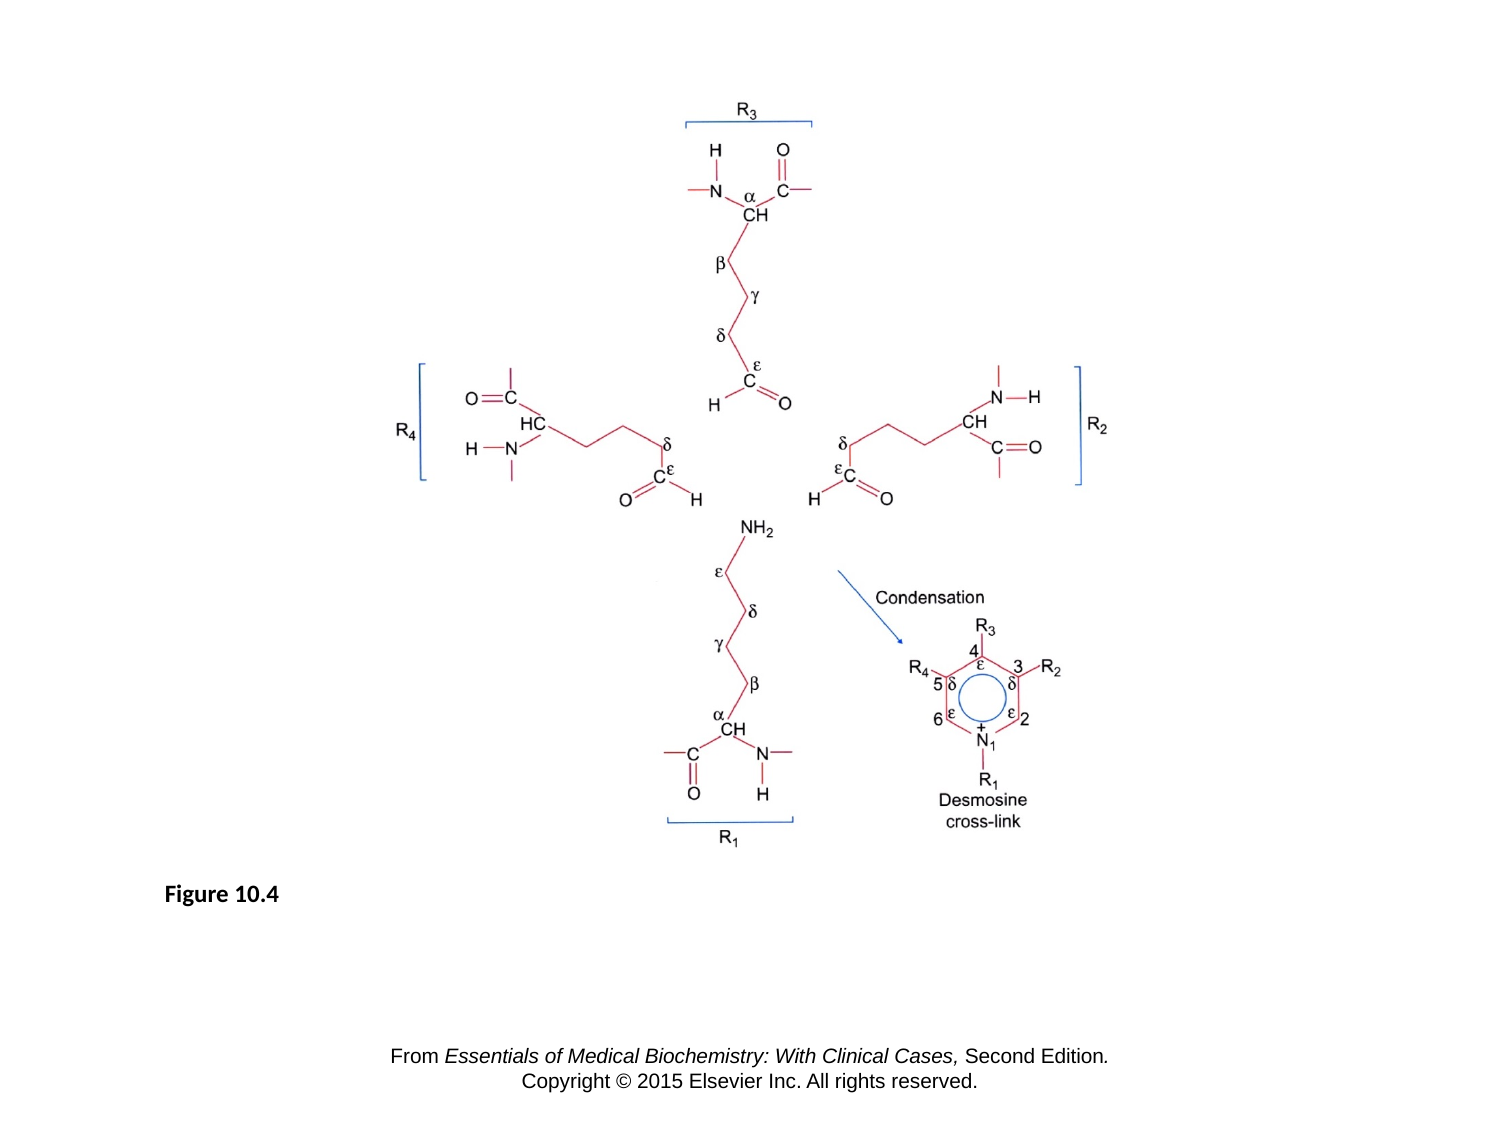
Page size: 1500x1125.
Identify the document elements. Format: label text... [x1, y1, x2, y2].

picture [391, 99, 1109, 851]
text_box Figure 10.4 [150, 870, 325, 915]
footer From Essentials of Medical Biochemistry: With Clinical Cases, Second Edition. Copyright © 2015 Elsevier Inc. All rights reserved. [350, 1037, 1150, 1098]
